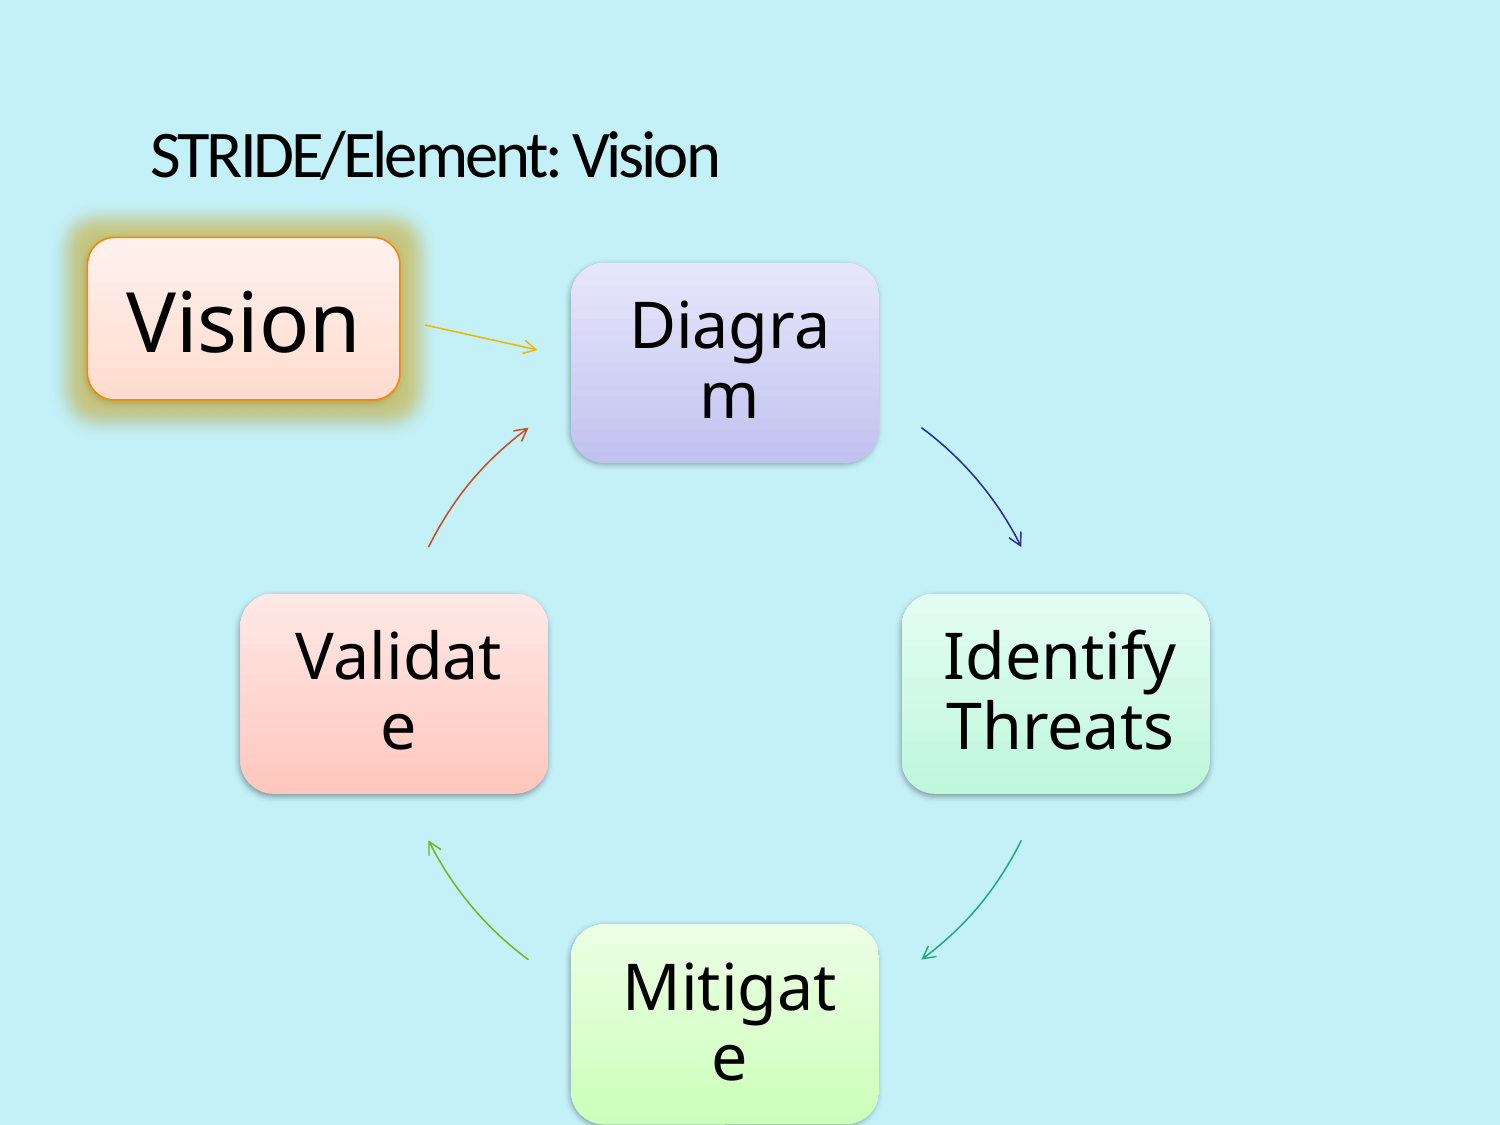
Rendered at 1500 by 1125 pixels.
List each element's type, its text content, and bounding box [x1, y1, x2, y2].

title STRIDE/Element: Vision [150, 120, 1371, 202]
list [24, 262, 1426, 1125]
text_box Vision [87, 236, 401, 260]
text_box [424, 324, 538, 351]
